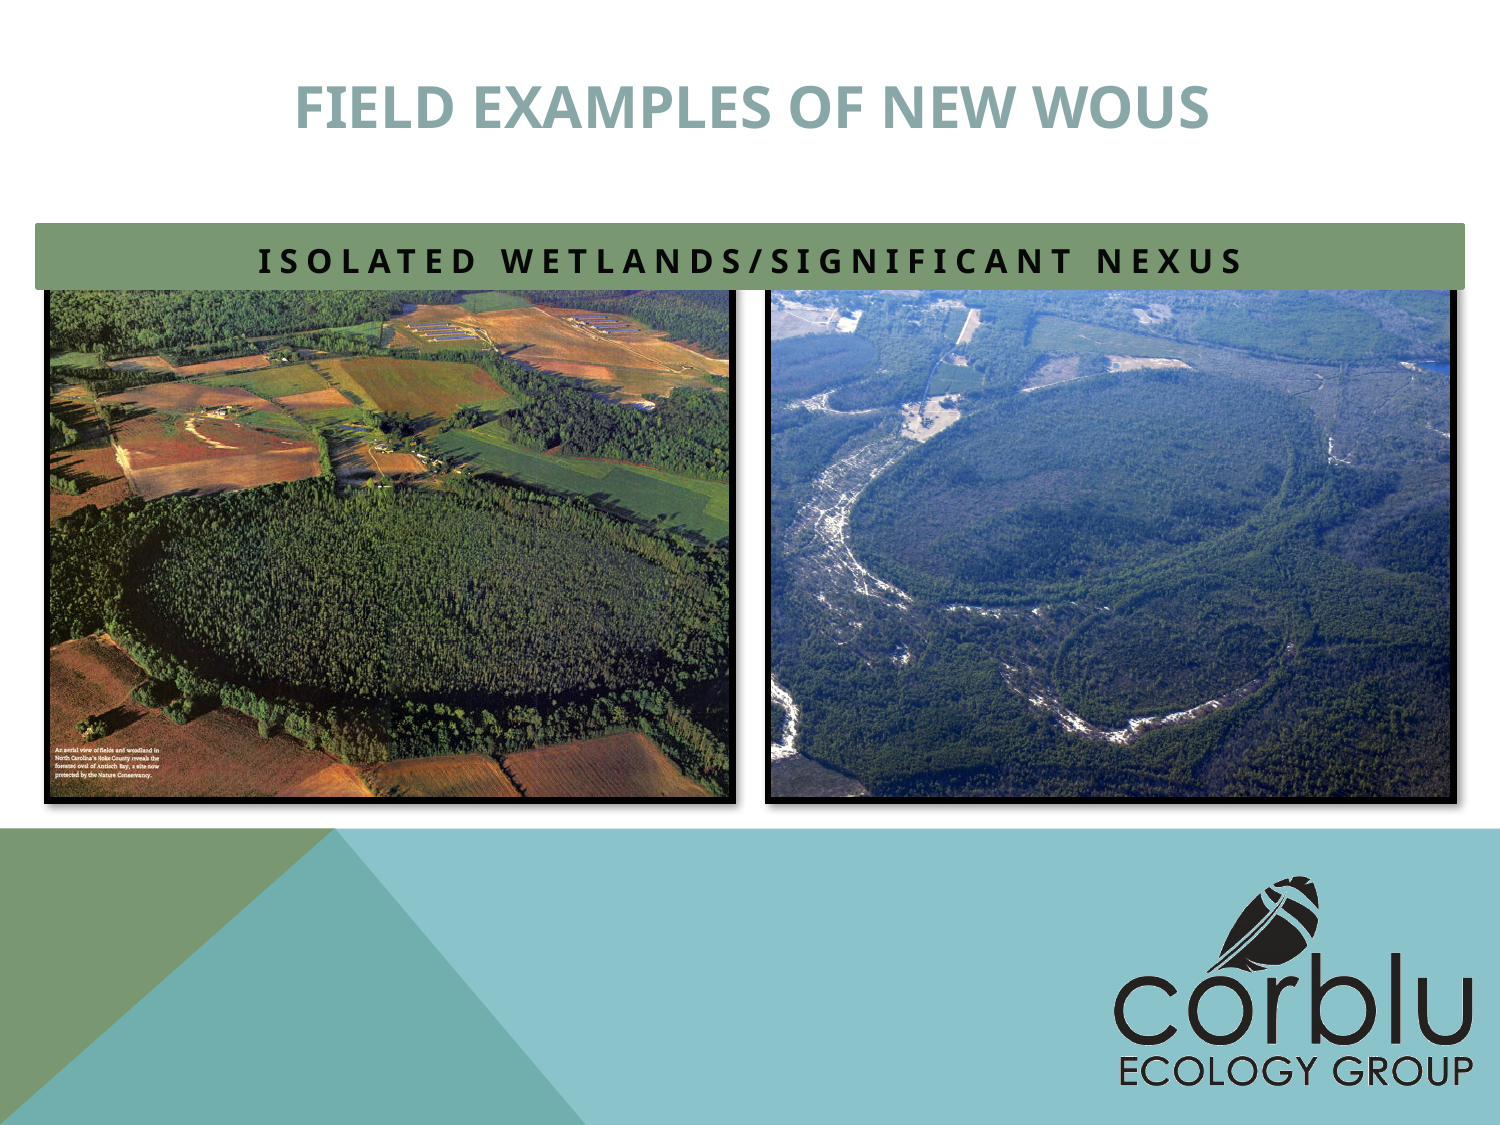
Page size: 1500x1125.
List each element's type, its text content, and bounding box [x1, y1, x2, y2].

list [770, 287, 1451, 798]
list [49, 287, 730, 798]
picture [1111, 874, 1475, 1088]
list Isolated wetlands/significant nexus [35, 223, 1465, 290]
title Field examples of new wous [135, 60, 1369, 150]
